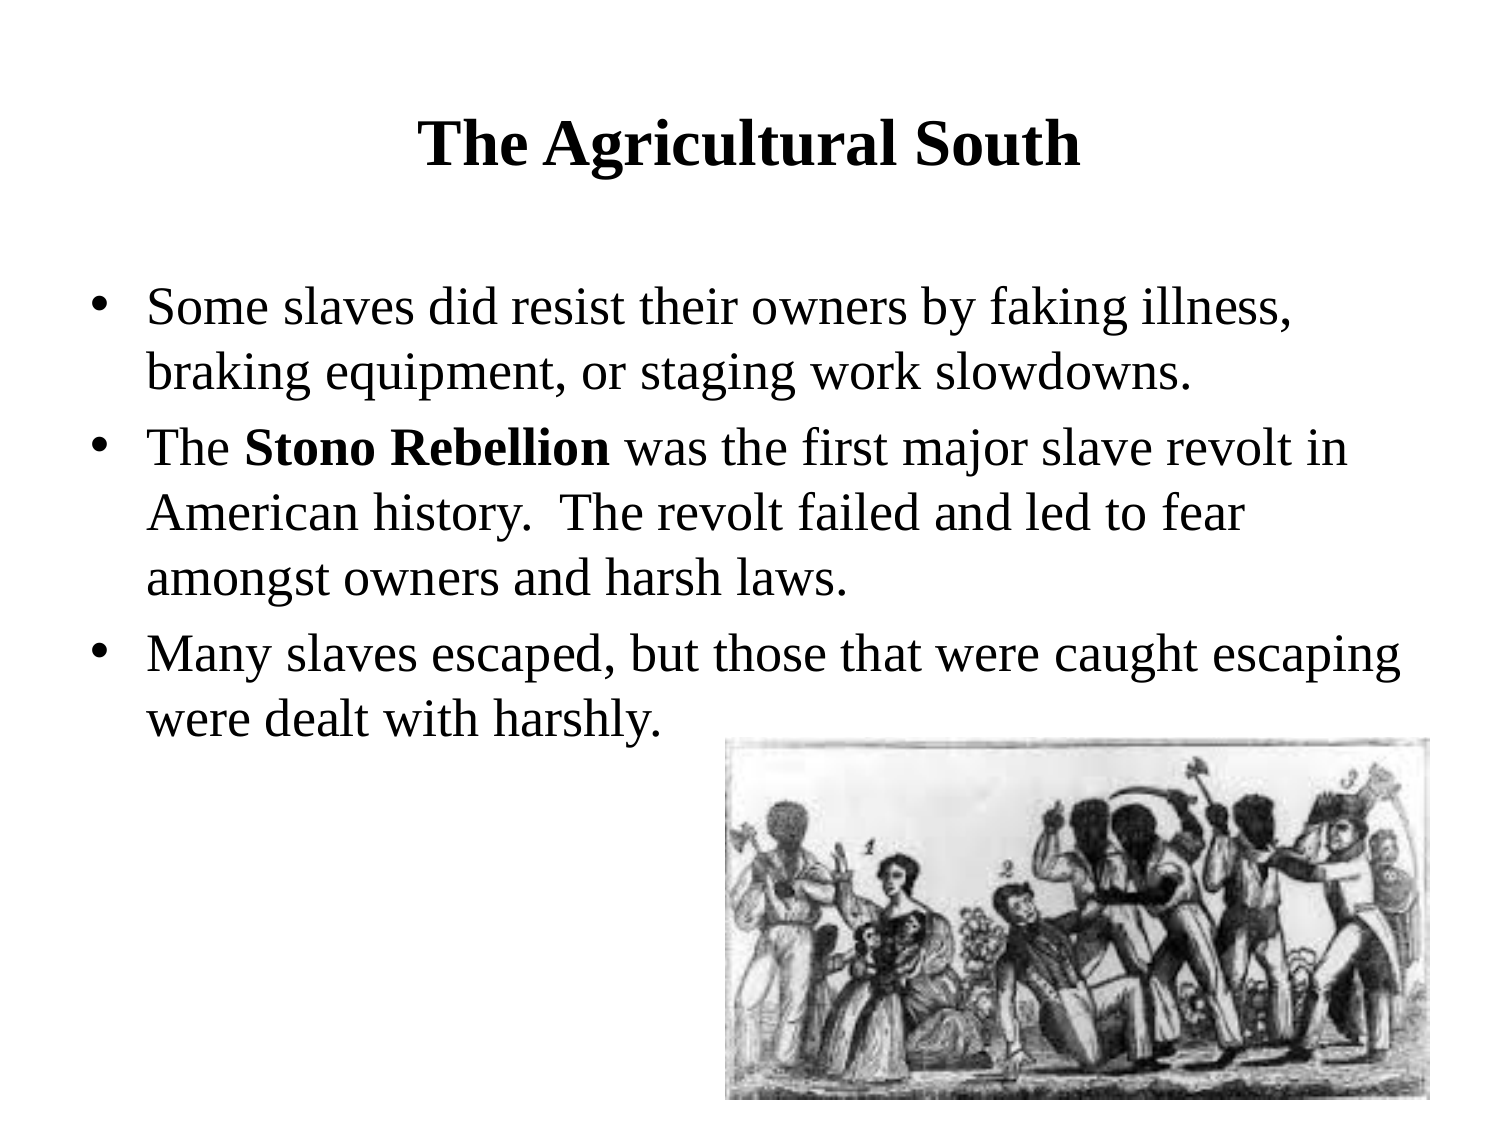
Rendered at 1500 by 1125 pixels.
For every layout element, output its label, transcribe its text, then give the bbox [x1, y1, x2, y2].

picture [724, 737, 1431, 1101]
title The Agricultural South [75, 45, 1425, 233]
list Some slaves did resist their owners by faking illness, braking equipment, or staging work slowdowns. The Stono Rebellion was the first major slave revolt in American history. The revolt failed and led to fear amongst owners and harsh laws. Many slaves escaped, but those that were caught escaping were dealt with harshly. [75, 262, 1425, 1005]
